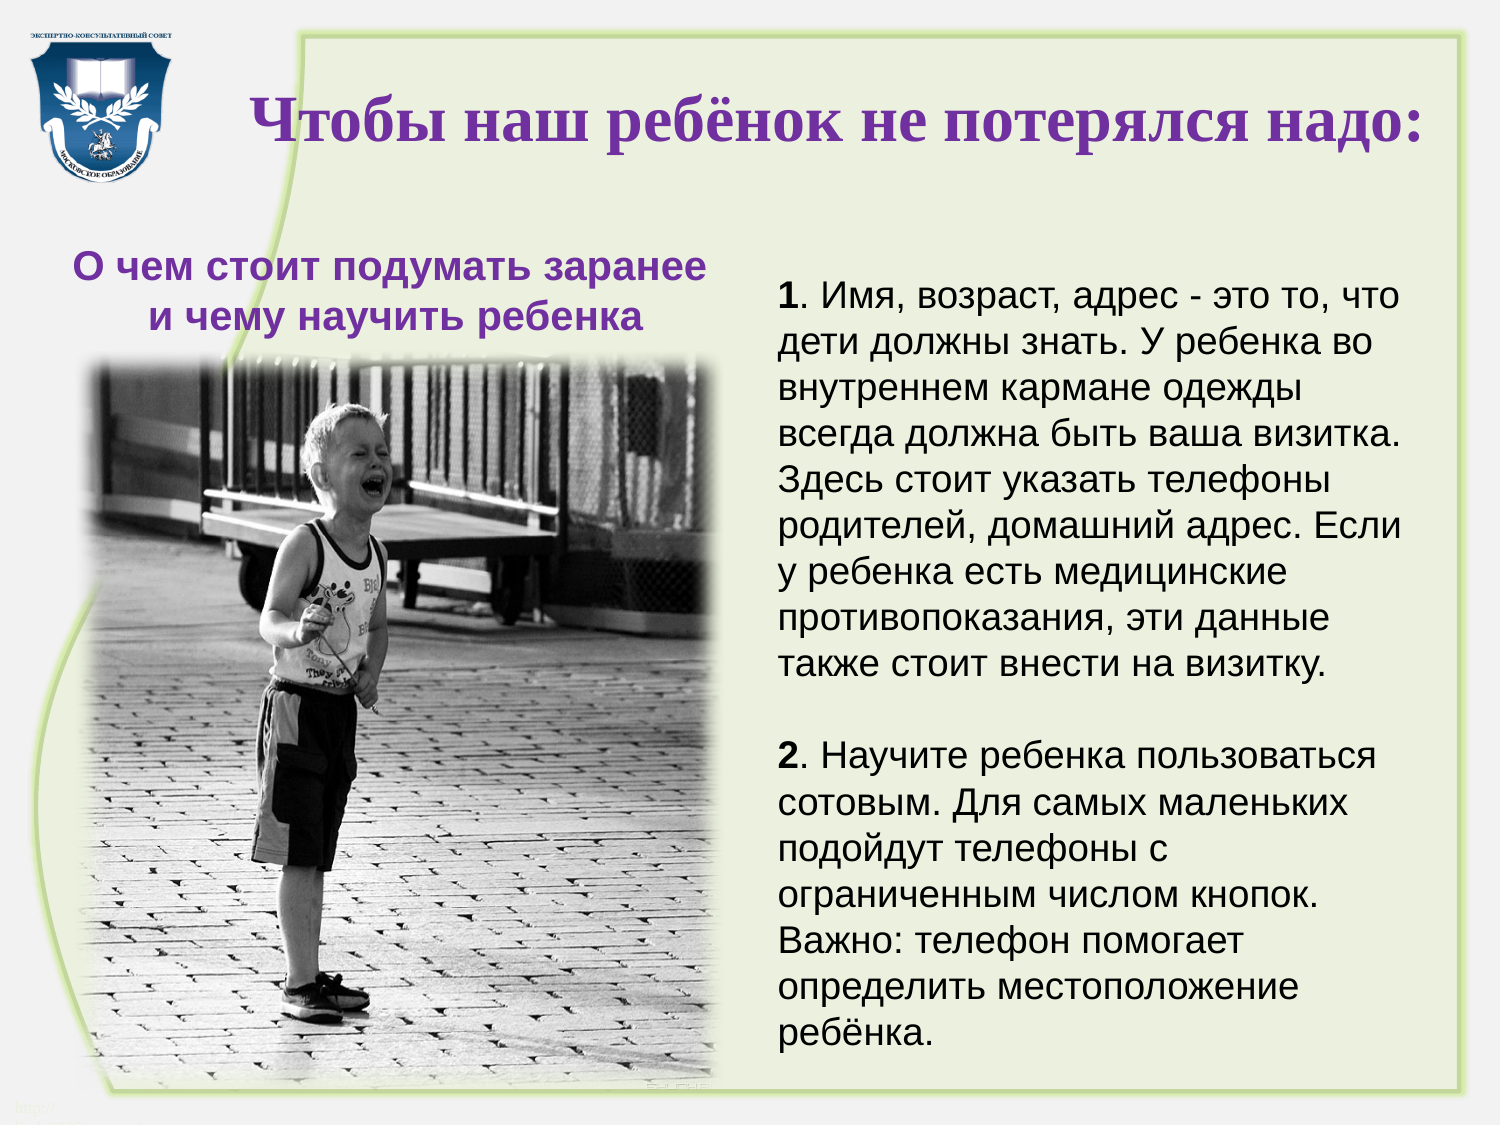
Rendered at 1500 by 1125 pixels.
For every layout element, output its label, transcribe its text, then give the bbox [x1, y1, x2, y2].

title Чтобы наш ребёнок не потерялся надо: [218, 30, 1459, 199]
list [73, 349, 725, 1095]
text_box О чем стоит подумать заранее и чему научить ребенка [41, 231, 750, 347]
list 1. Имя, возраст, адрес - это то, что дети должны знать. У ребенка во внутреннем кармане одежды всегда должна быть ваша визитка. Здесь стоит указать телефоны родителей, домашний адрес. Если у ребенка есть медицинские противопоказания, эти данные также стоит внести на визитку. 2. Научите ребенка пользоваться сотовым. Для самых маленьких подойдут телефоны с ограниченным числом кнопок. Важно: телефон помогает определить местоположение ребёнка. [762, 262, 1425, 1083]
picture [29, 29, 172, 183]
